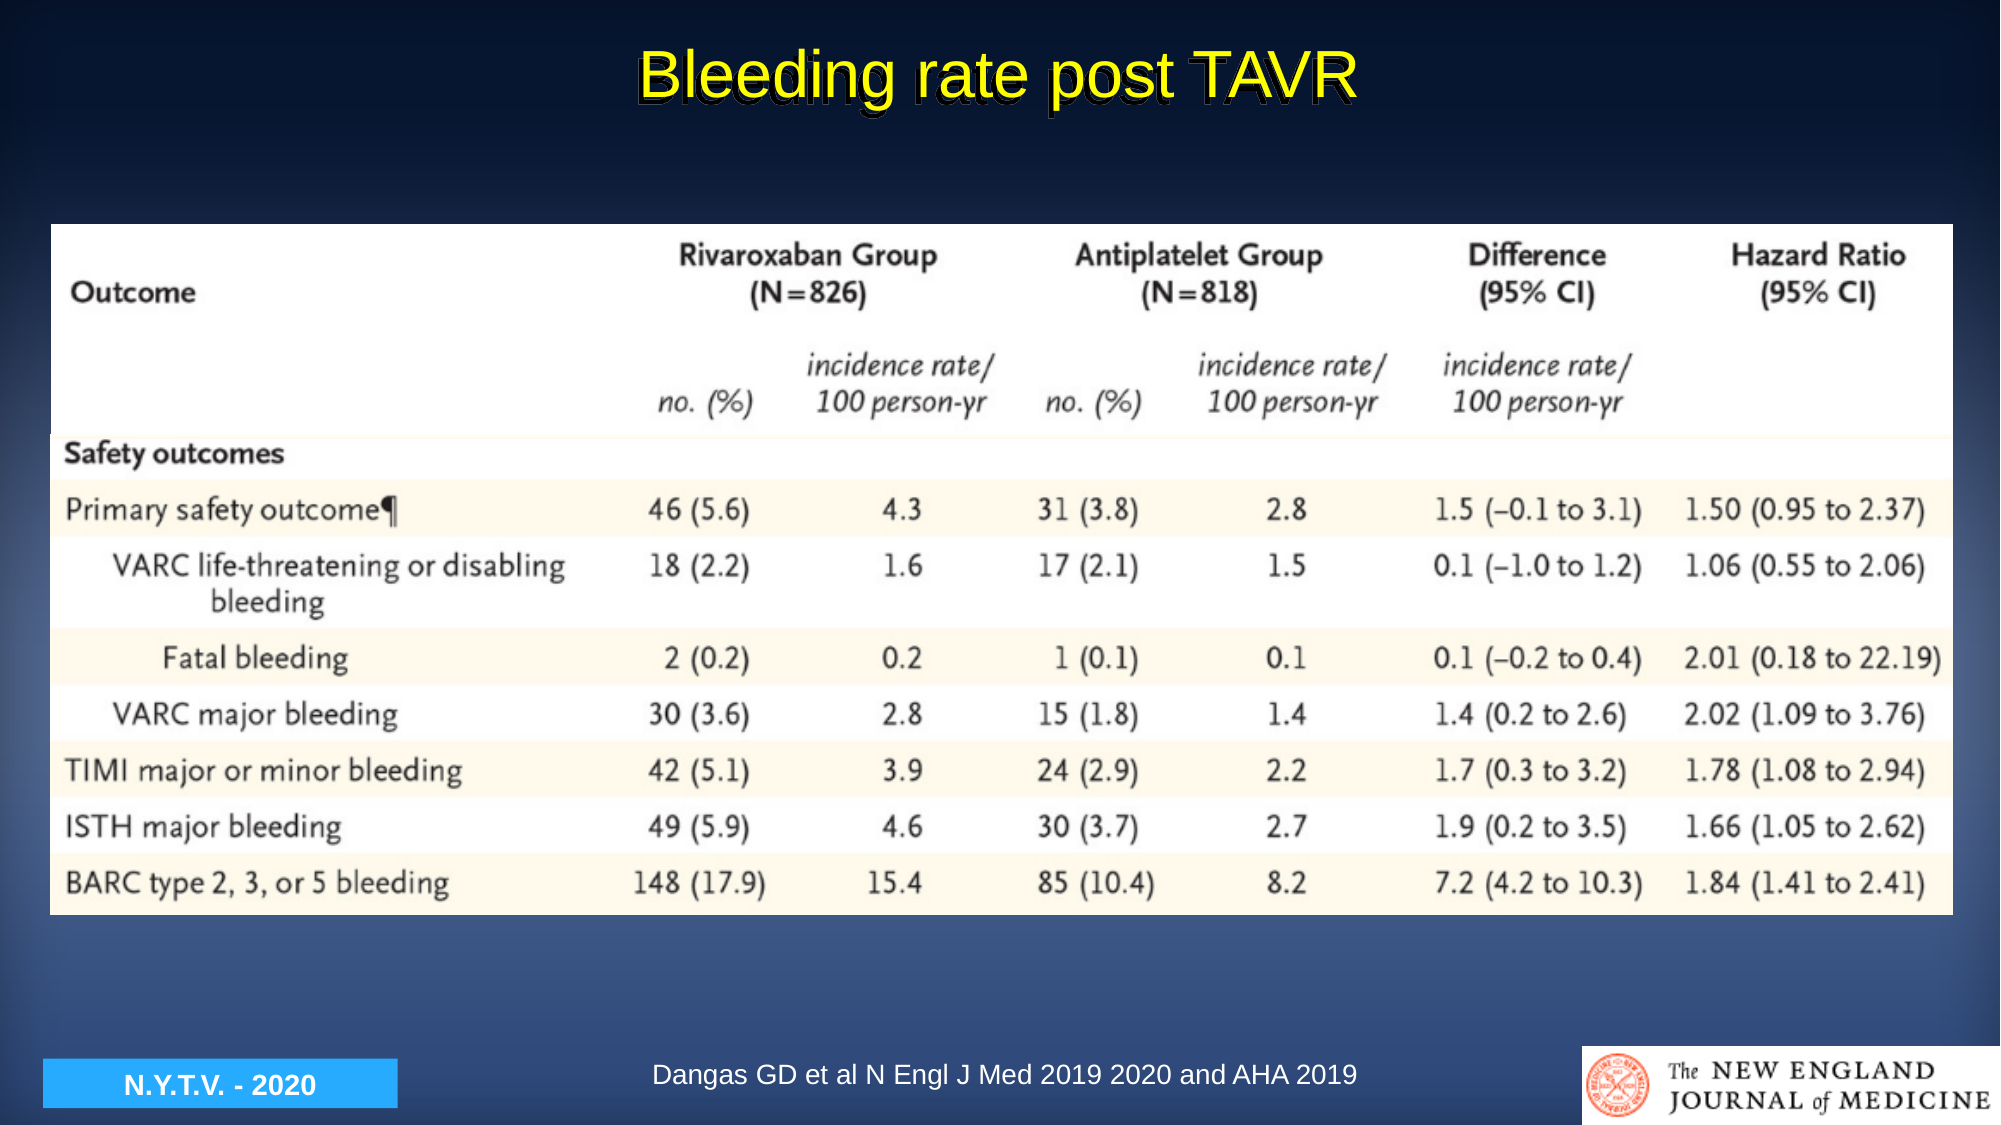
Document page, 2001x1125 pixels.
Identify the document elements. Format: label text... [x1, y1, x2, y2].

title Bleeding rate post TAVR [137, 31, 1863, 139]
text_box Dangas GD et al N Engl J Med 2019 2020 and AHA 2019 [10, 1049, 1578, 1098]
picture [0, 0, 2000, 1125]
text_box N.Y.T.V. - 2020 [43, 1058, 398, 1109]
